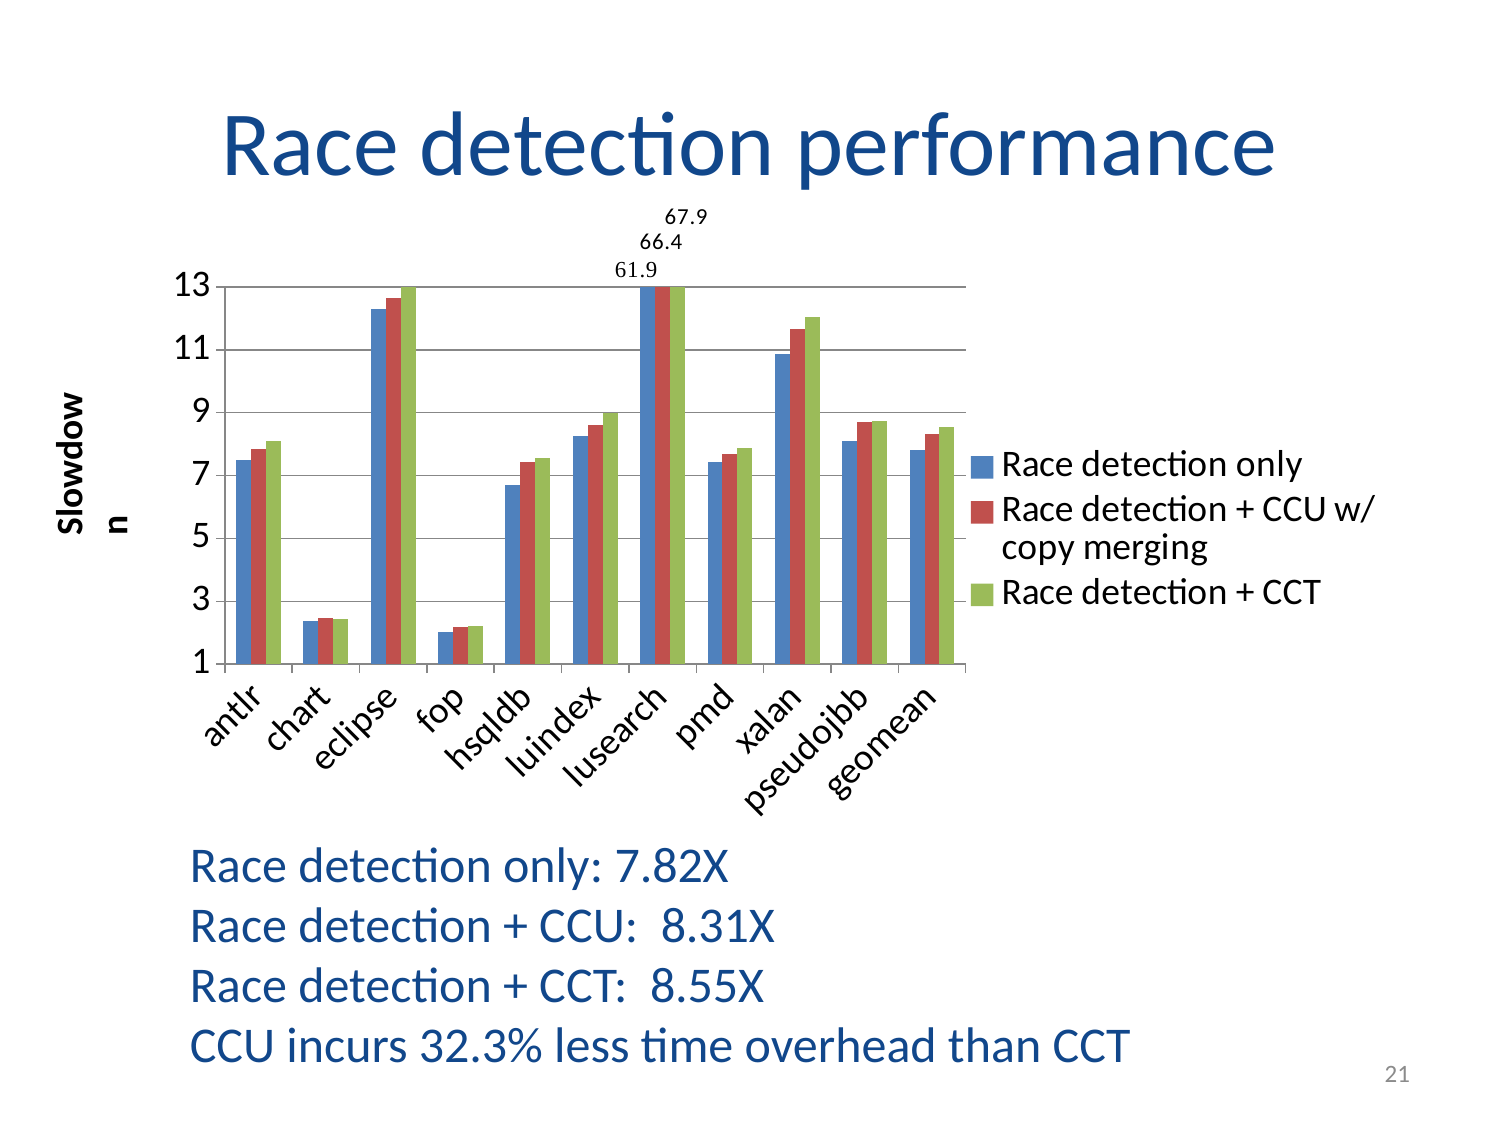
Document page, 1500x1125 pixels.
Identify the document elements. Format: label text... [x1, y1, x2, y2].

title Race detection performance [75, 45, 1425, 233]
text_box Race detection only: 7.82X Race detection + CCU: 8.31X Race detection + CCT: 8.55X CCU incurs 32.3% less time overhead than CCT [174, 824, 1425, 1080]
chart [112, 199, 1401, 863]
text_box Slowdown [37, 362, 107, 550]
slide_number 21 [1074, 1042, 1425, 1103]
